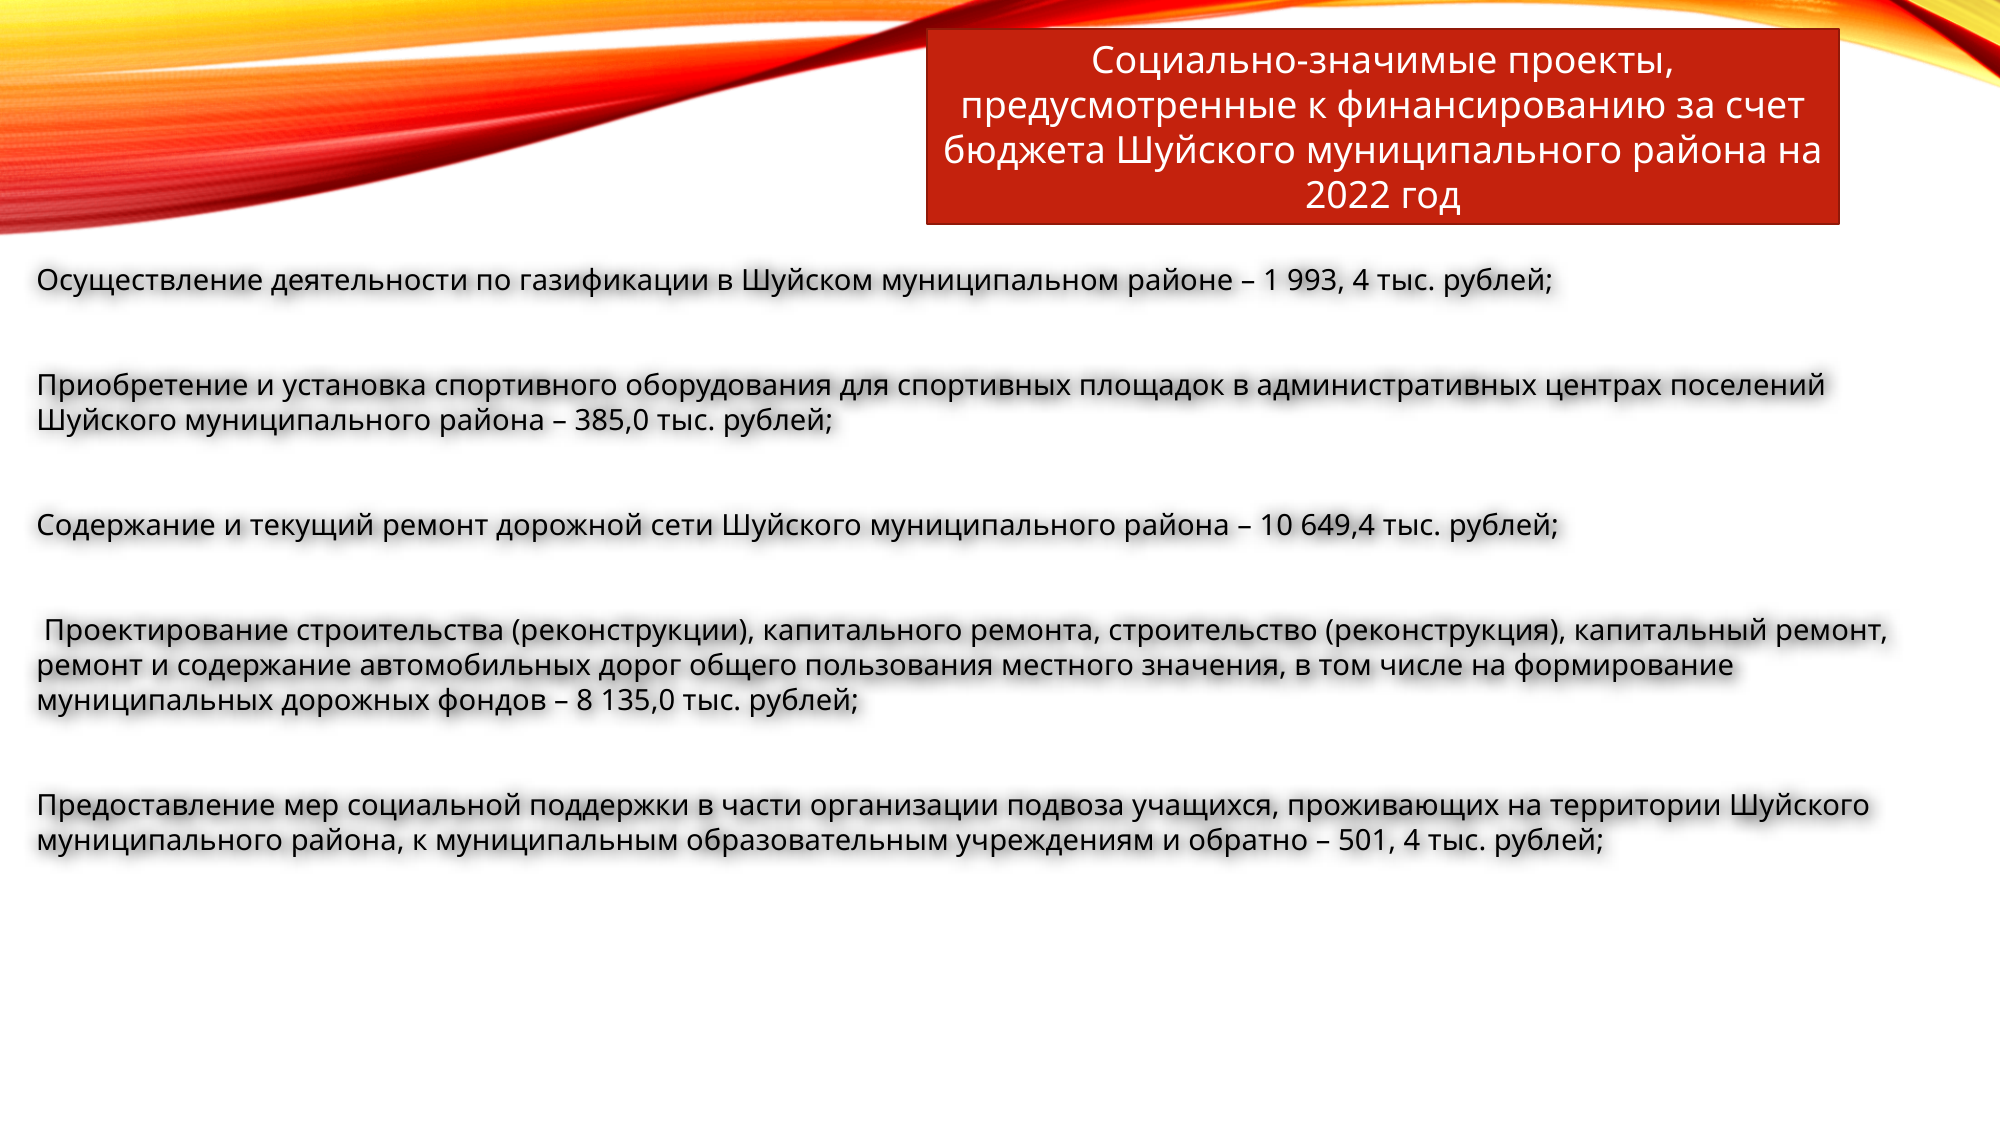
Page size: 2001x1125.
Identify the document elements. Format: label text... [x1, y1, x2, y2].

picture [0, 0, 2000, 237]
text_box Осуществление деятельности по газификации в Шуйском муниципальном районе – 1 993, 4 тыс. рублей; Приобретение и установка спортивного оборудования для спортивных площадок в административных центрах поселений Шуйского муниципального района – 385,0 тыс. рублей; Содержание и текущий ремонт дорожной сети Шуйского муниципального района – 10 649,4 тыс. рублей; Проектирование строительства (реконструкции), капитального ремонта, строительство (реконструкция), капитальный ремонт, ремонт и содержание автомобильных дорог общего пользования местного значения, в том числе на формирование муниципальных дорожных фондов – 8 135,0 тыс. рублей; Предоставление мер социальной поддержки в части организации подвоза учащихся, проживающих на территории Шуйского муниципального района, к муниципальным образовательным учреждениям и обратно – 501, 4 тыс. рублей; [21, 254, 1956, 1064]
text_box Социально-значимые проекты, предусмотренные к финансированию за счет бюджета Шуйского муниципального района на 2022 год [926, 28, 1840, 225]
